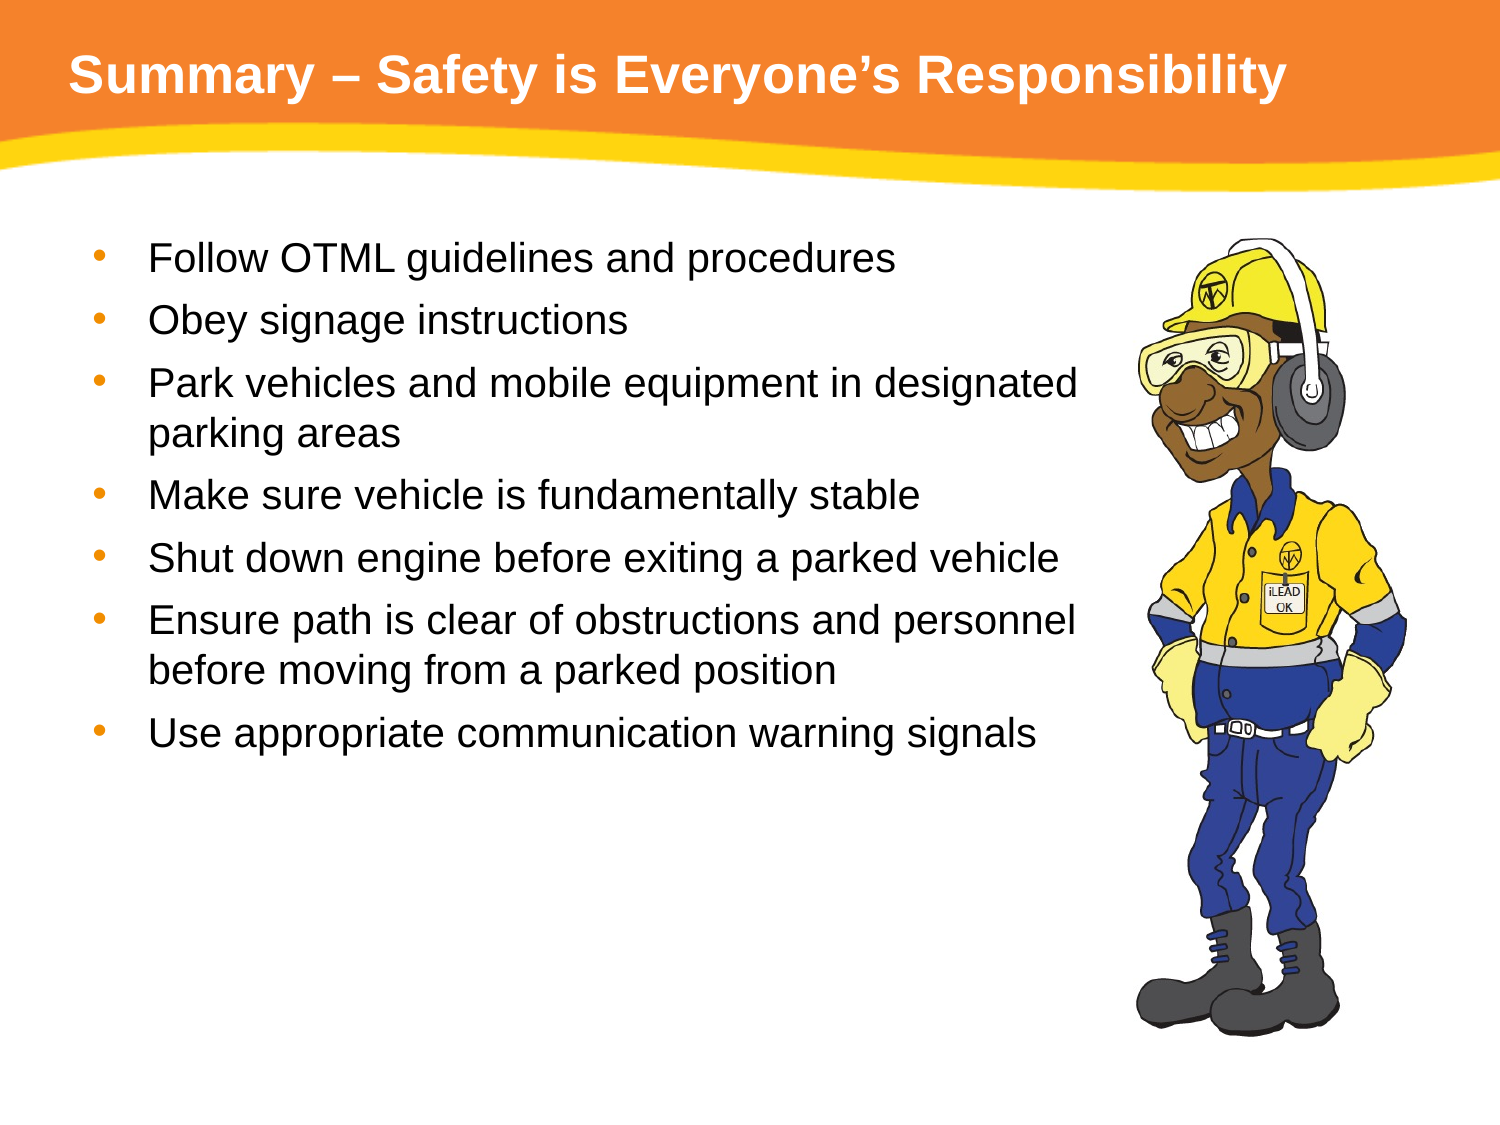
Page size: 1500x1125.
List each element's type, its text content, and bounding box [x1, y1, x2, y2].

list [1118, 218, 1416, 1042]
list Follow OTML guidelines and procedures Obey signage instructions Park vehicles and mobile equipment in designated parking areas Make sure vehicle is fundamentally stable Shut down engine before exiting a parked vehicle Ensure path is clear of obstructions and personnel before moving from a parked position Use appropriate communication warning signals [59, 222, 1114, 1038]
picture [0, 0, 1500, 1125]
title Summary – Safety is Everyone’s Responsibility [53, 21, 1470, 123]
